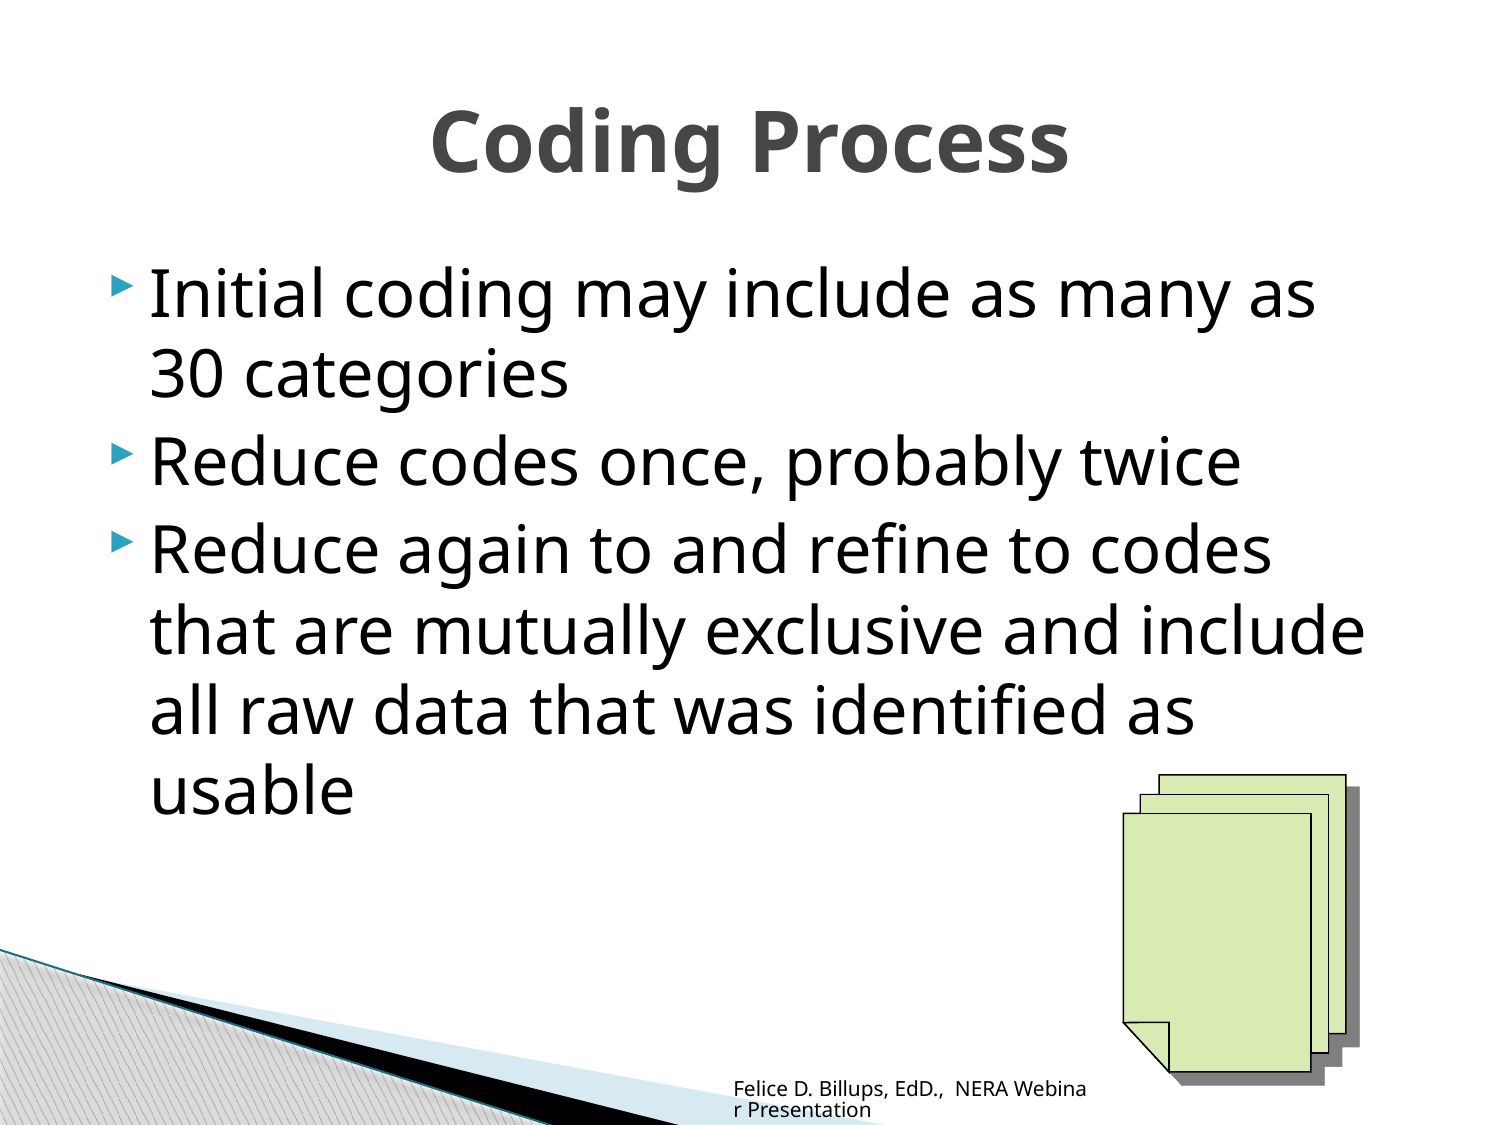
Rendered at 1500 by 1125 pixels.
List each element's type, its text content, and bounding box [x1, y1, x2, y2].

list Initial coding may include as many as 30 categories Reduce codes once, probably twice Reduce again to and refine to codes that are mutually exclusive and include all raw data that was identified as usable [75, 243, 1425, 986]
footer Felice D. Billups, EdD., NERA Webinar Presentation [718, 1051, 1105, 1112]
text_box [1123, 774, 1346, 1072]
title Coding Process [75, 45, 1425, 233]
